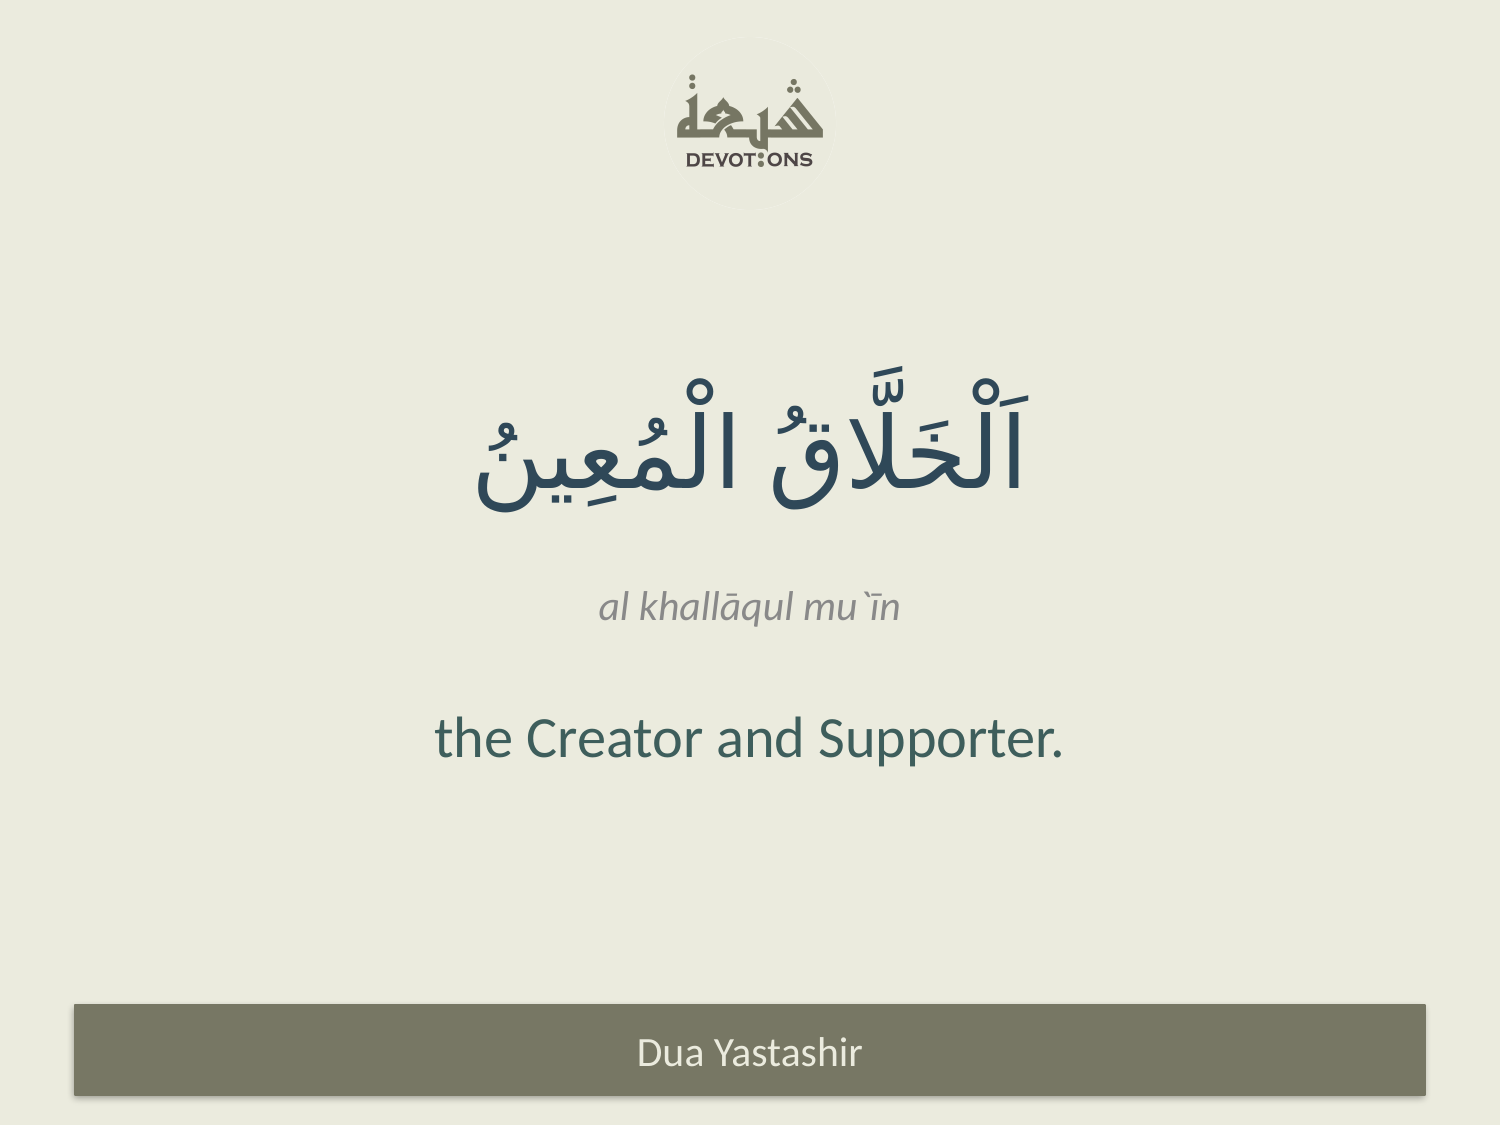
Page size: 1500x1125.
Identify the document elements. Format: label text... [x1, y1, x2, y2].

text_box Dua Yastashir [621, 1017, 878, 1083]
text_box اَلْخَلَّاقُ الْمُعِينُ al khallāqul mu`īn the Creator and Supporter. [74, 381, 1425, 776]
picture [656, 29, 844, 218]
text_box [74, 1004, 1426, 1096]
